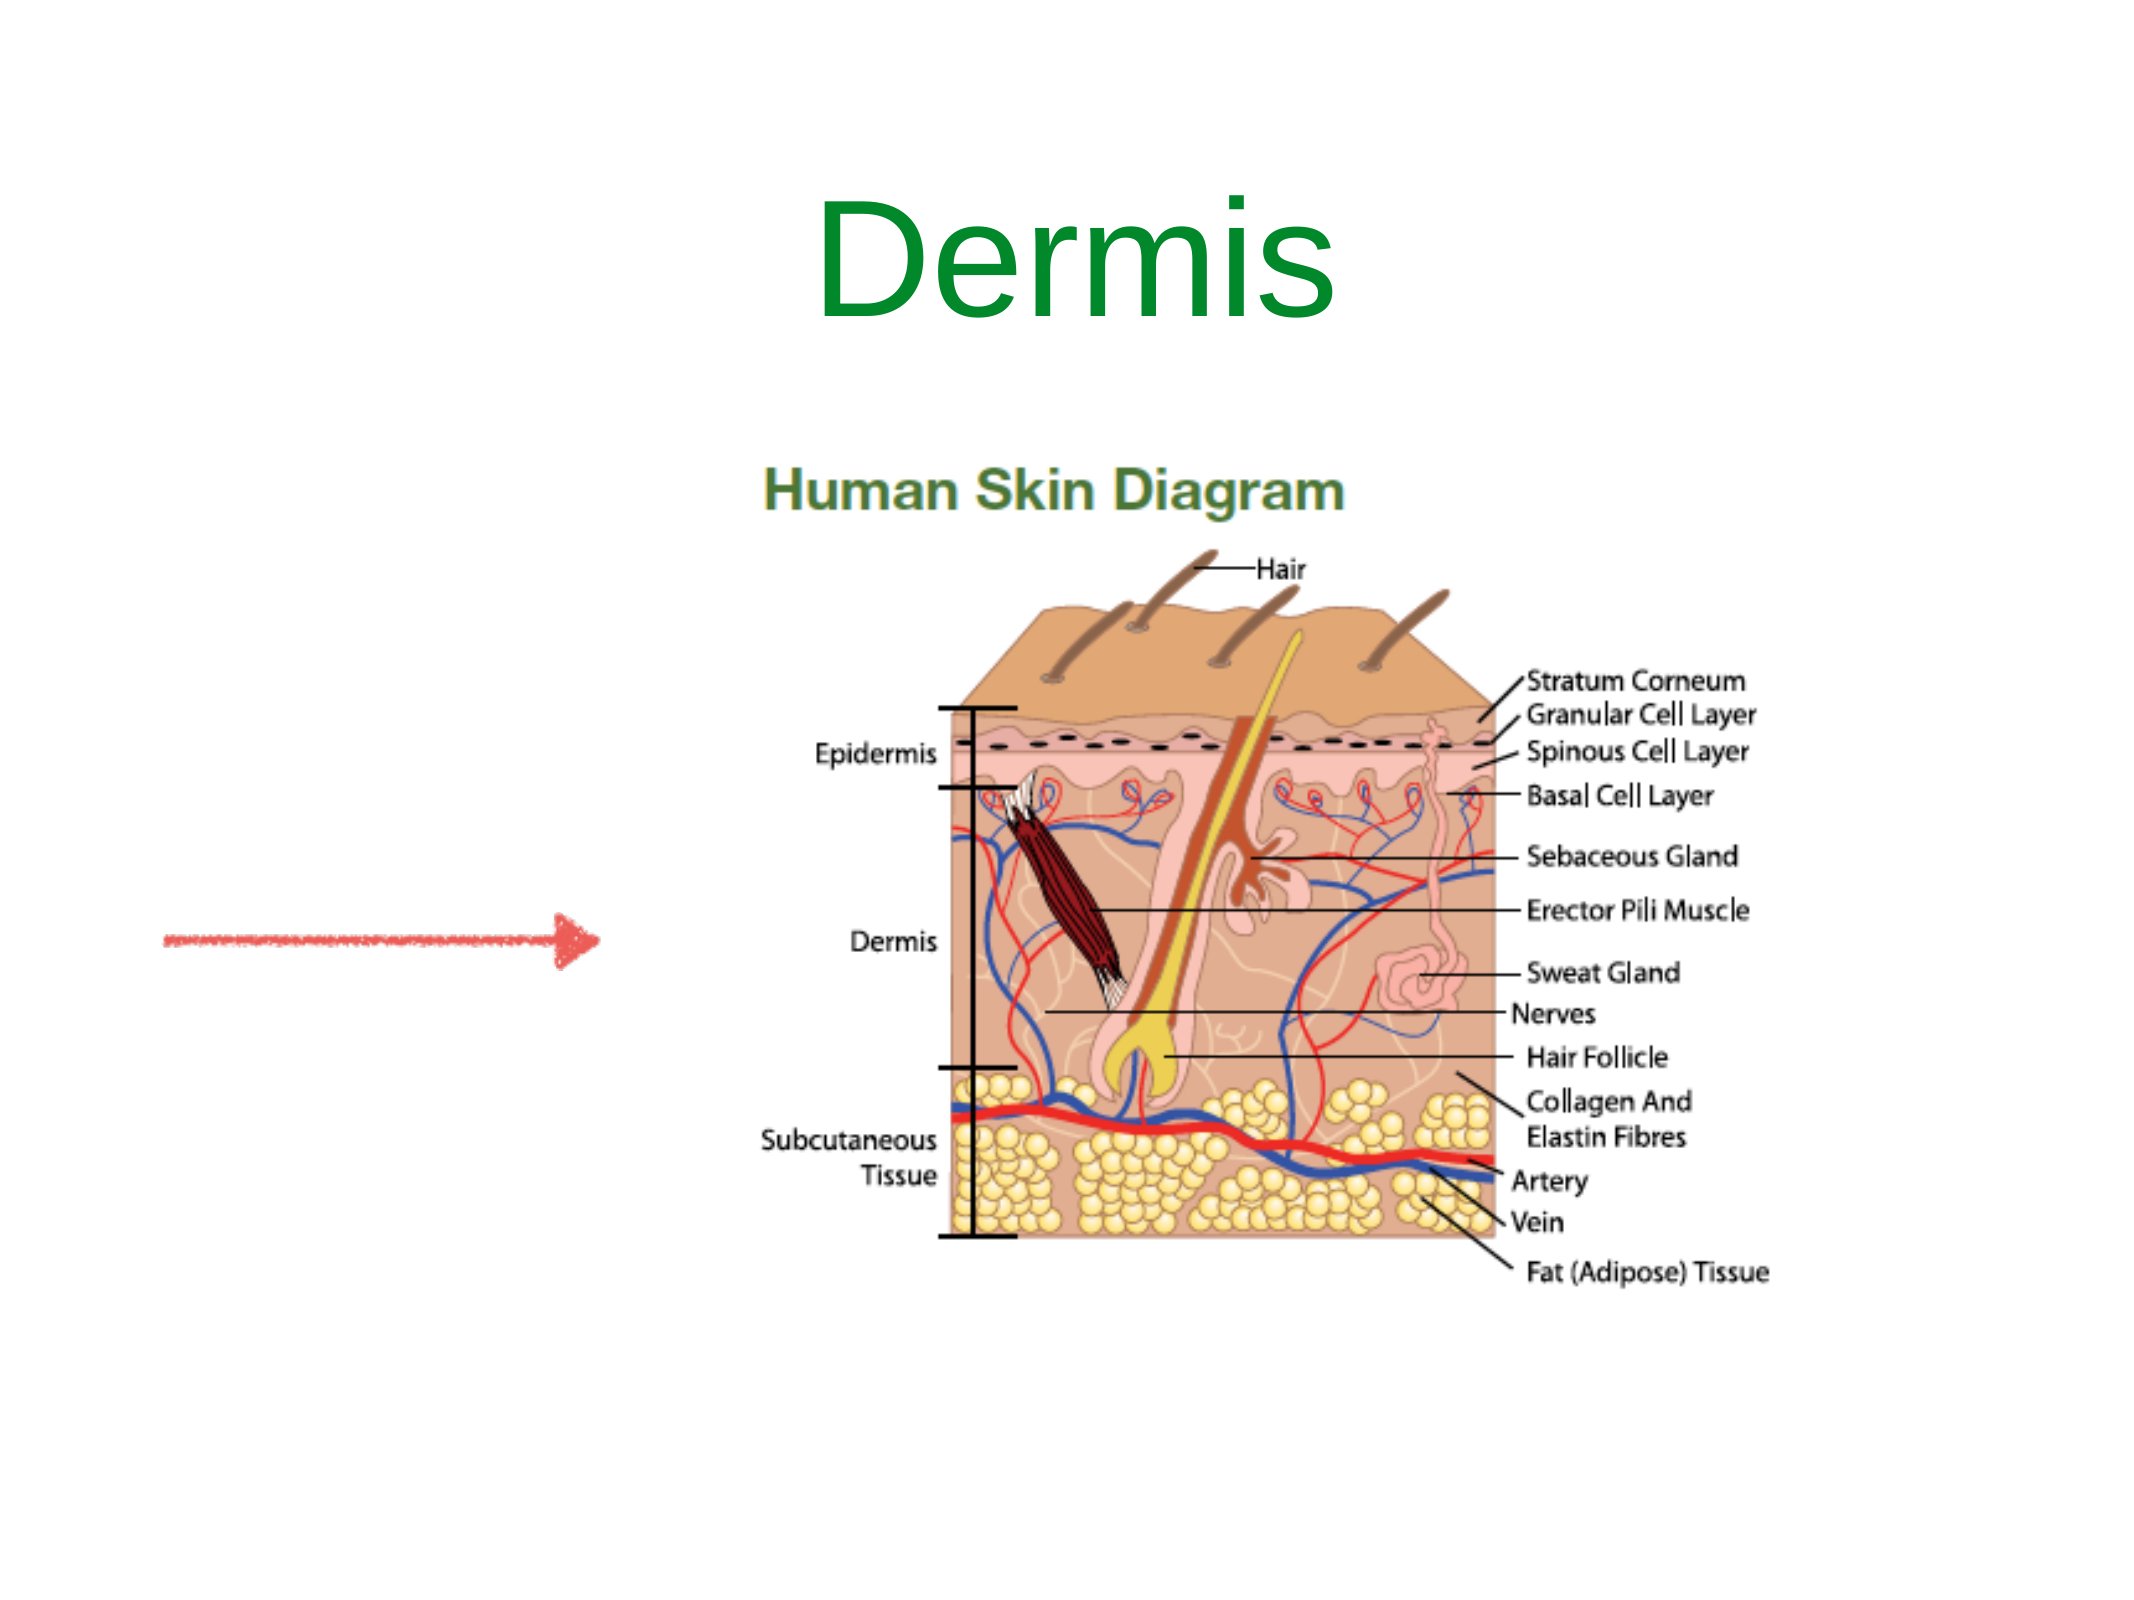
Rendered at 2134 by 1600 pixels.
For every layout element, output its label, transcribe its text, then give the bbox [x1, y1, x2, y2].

picture [155, 912, 610, 971]
title Dermis [155, 72, 1978, 428]
picture [701, 441, 1797, 1329]
